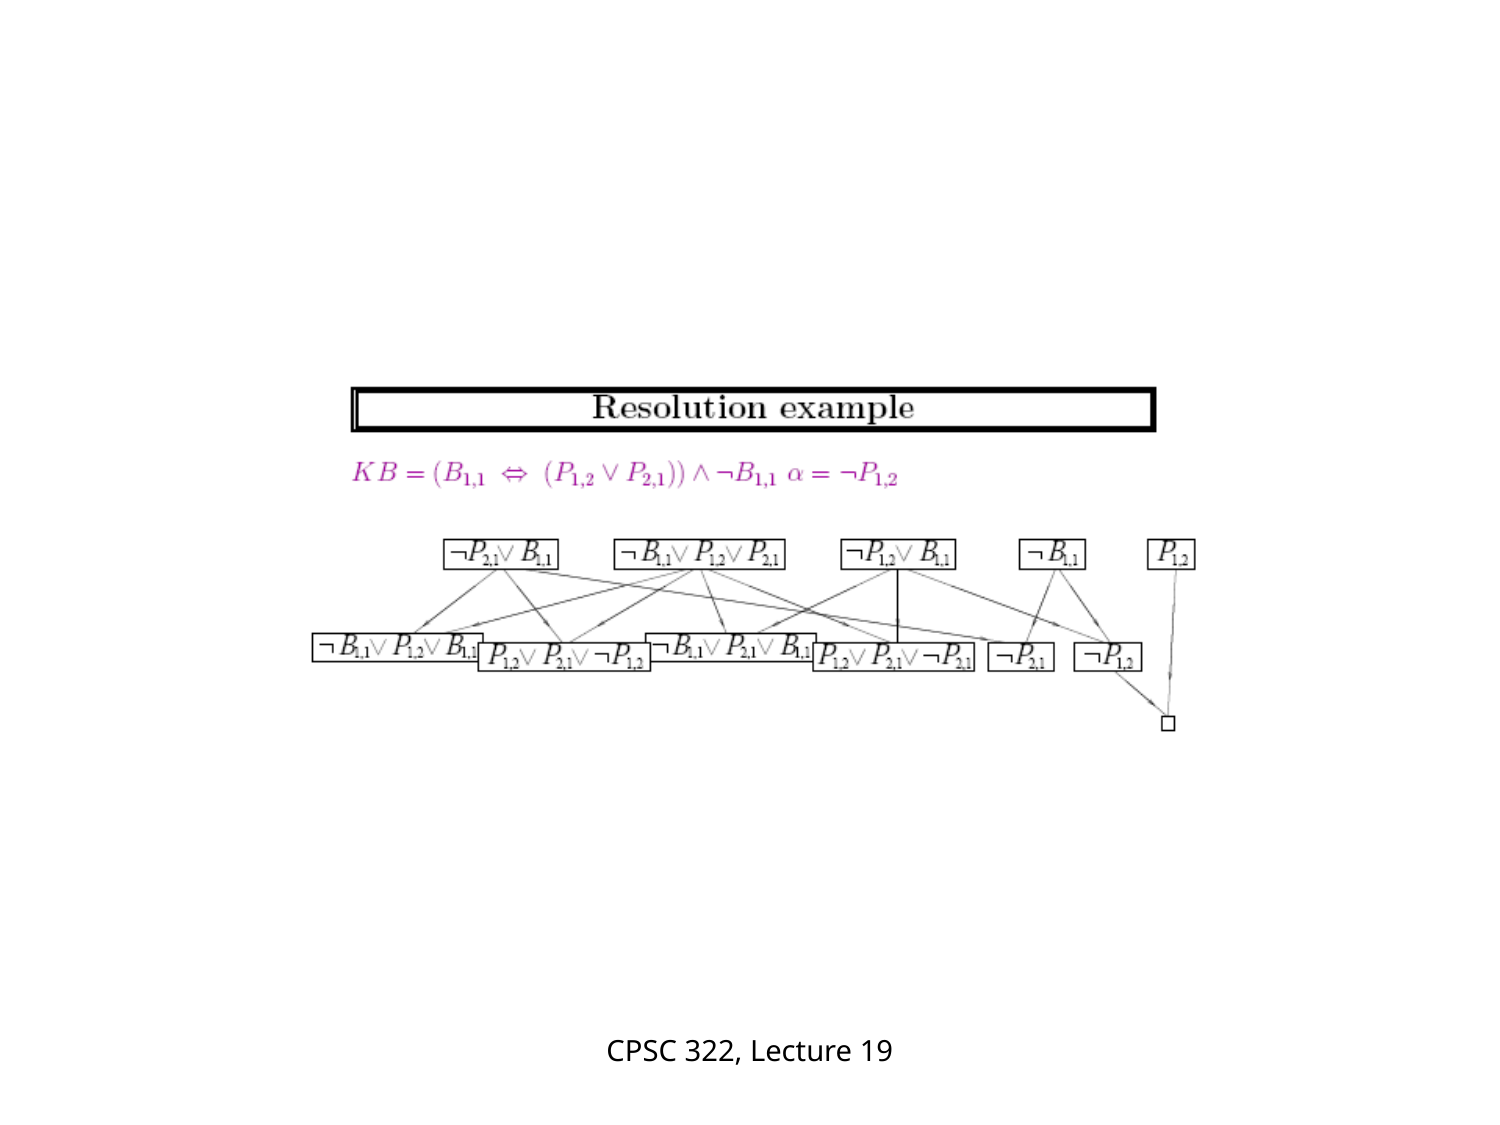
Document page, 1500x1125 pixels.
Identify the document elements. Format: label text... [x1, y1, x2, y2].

footer CPSC 322, Lecture 19 [512, 1024, 988, 1101]
picture [276, 348, 1224, 777]
